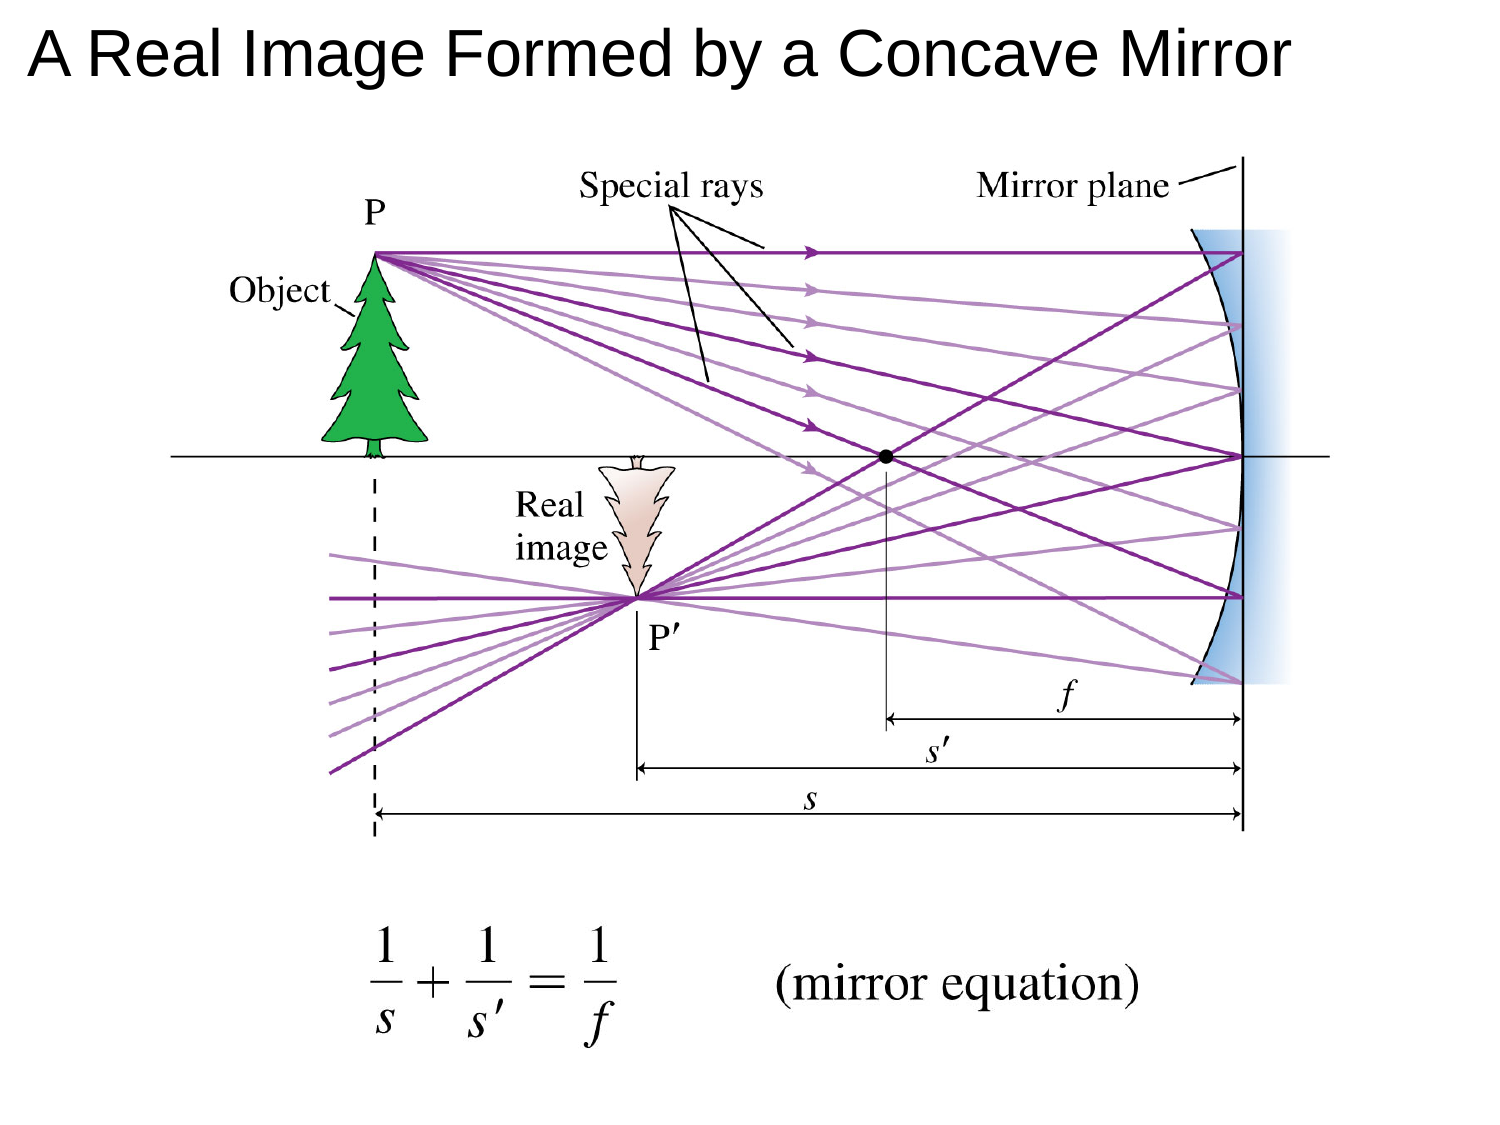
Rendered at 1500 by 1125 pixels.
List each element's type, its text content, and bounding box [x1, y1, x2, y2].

text_box A Real Image Formed by a Concave Mirror [12, 24, 1413, 75]
picture [362, 912, 1171, 1059]
picture [165, 150, 1335, 838]
